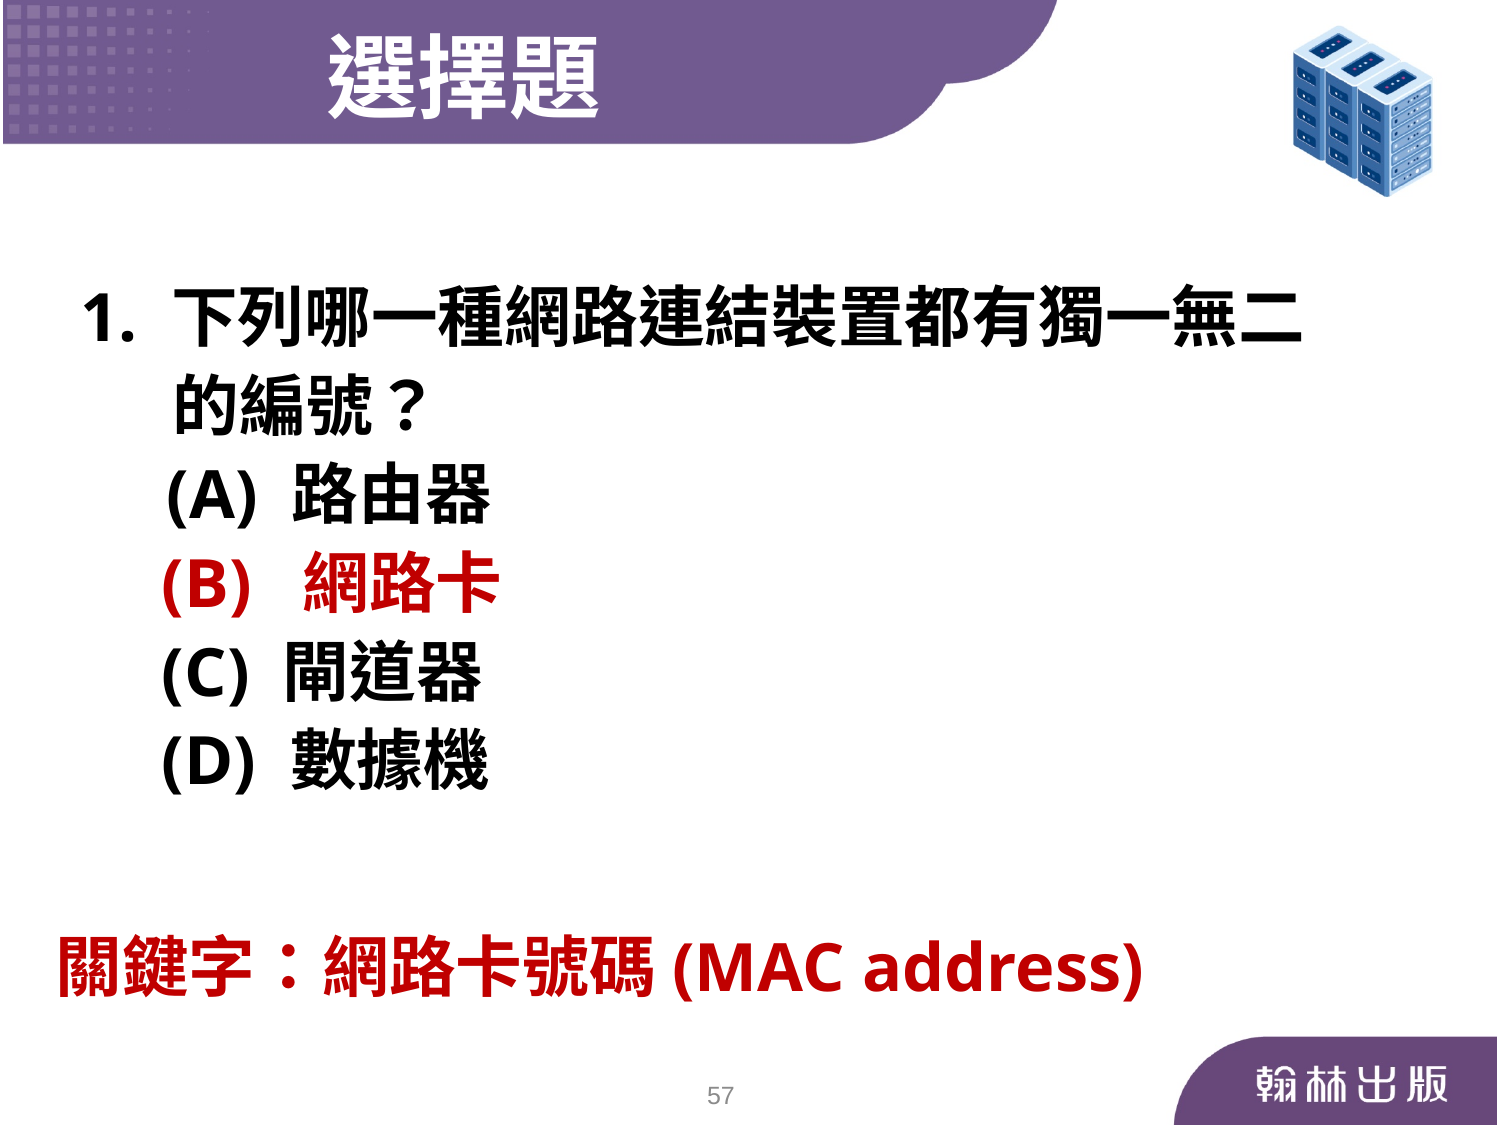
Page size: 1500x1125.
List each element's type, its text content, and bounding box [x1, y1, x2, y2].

text_box 選擇題 [311, 1, 680, 163]
text_box 關鍵字：網路卡號碼(MAC address) [40, 916, 1248, 1012]
list 1. 下列哪一種網路連結裝置都有獨一無二 的編號？ (A) 路由器 (B) 網路卡 (C) 閘道器 (D) 數據機 [65, 276, 1435, 965]
picture [3, 0, 1497, 1125]
text_box 57 [412, 1065, 750, 1125]
